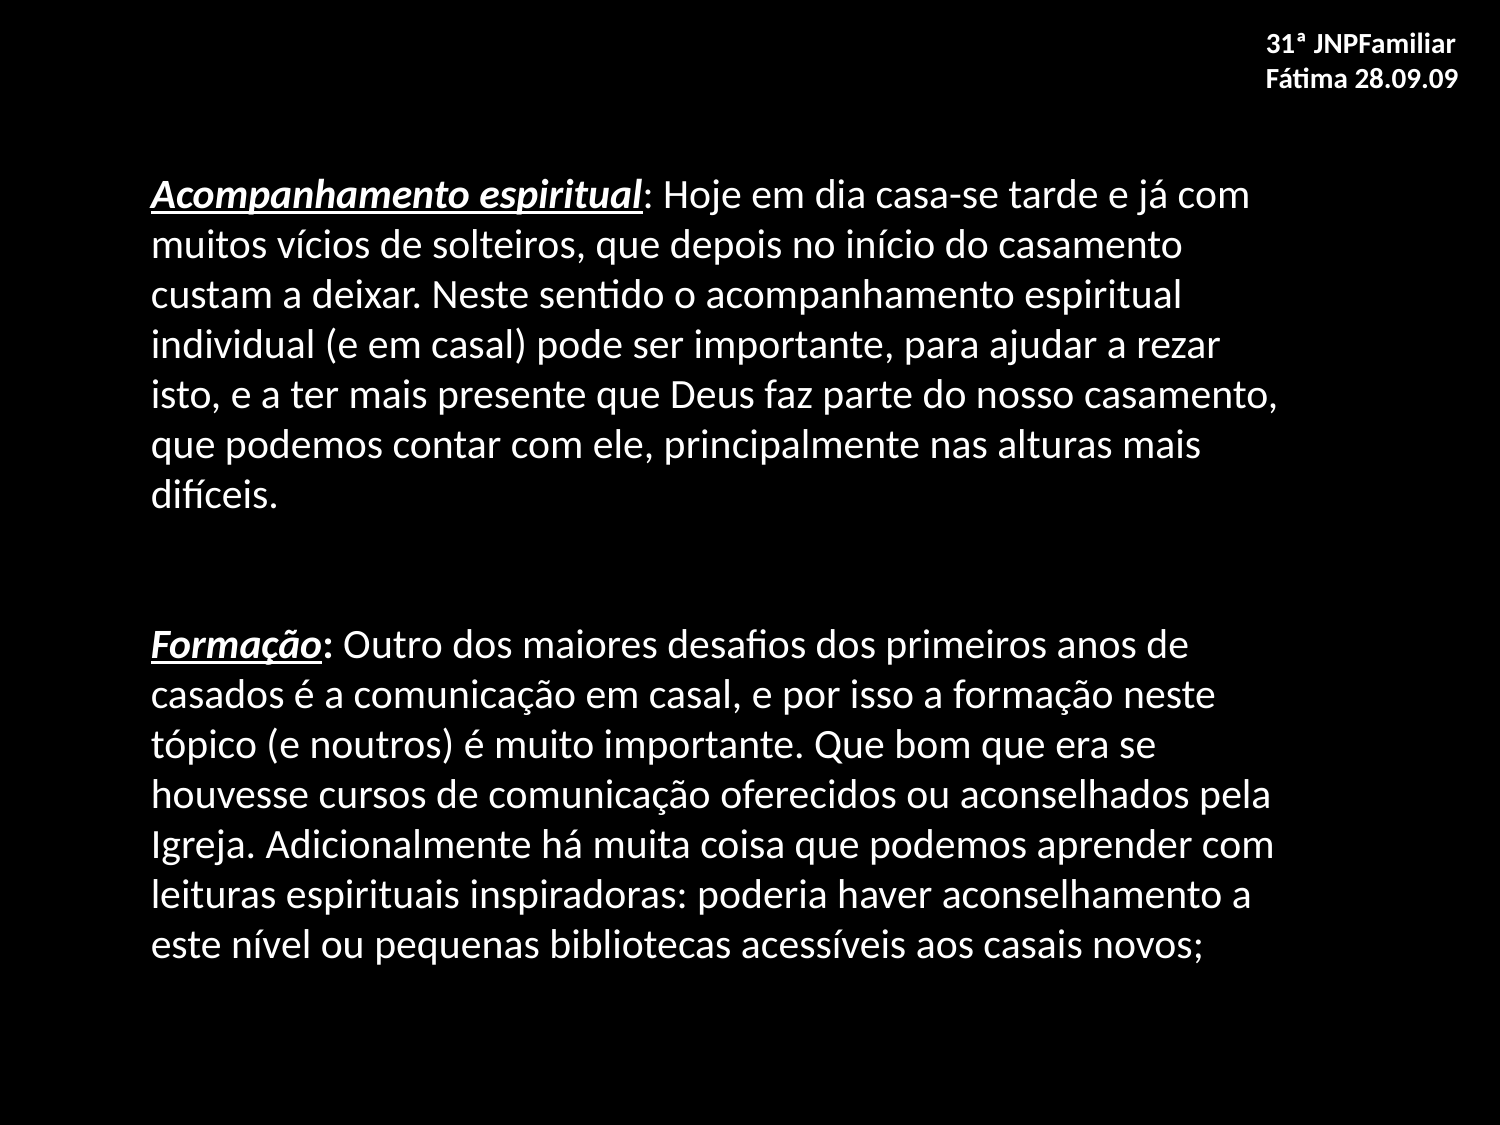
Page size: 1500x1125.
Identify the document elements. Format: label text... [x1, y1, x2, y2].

text_box Acompanhamento espiritual: Hoje em dia casa-se tarde e já com muitos vícios de solteiros, que depois no início do casamento custam a deixar. Neste sentido o acompanhamento espiritual individual (e em casal) pode ser importante, para ajudar a rezar isto, e a ter mais presente que Deus faz parte do nosso casamento, que podemos contar com ele, principalmente nas alturas mais difíceis. Formação: Outro dos maiores desafios dos primeiros anos de casados é a comunicação em casal, e por isso a formação neste tópico (e noutros) é muito importante. Que bom que era se houvesse cursos de comunicação oferecidos ou aconselhados pela Igreja. Adicionalmente há muita coisa que podemos aprender com leituras espirituais inspiradoras: poderia haver aconselhamento a este nível ou pequenas bibliotecas acessíveis aos casais novos; [136, 159, 1314, 975]
text_box 31ª JNPFamiliar Fátima 28.09.09 [1251, 17, 1474, 102]
